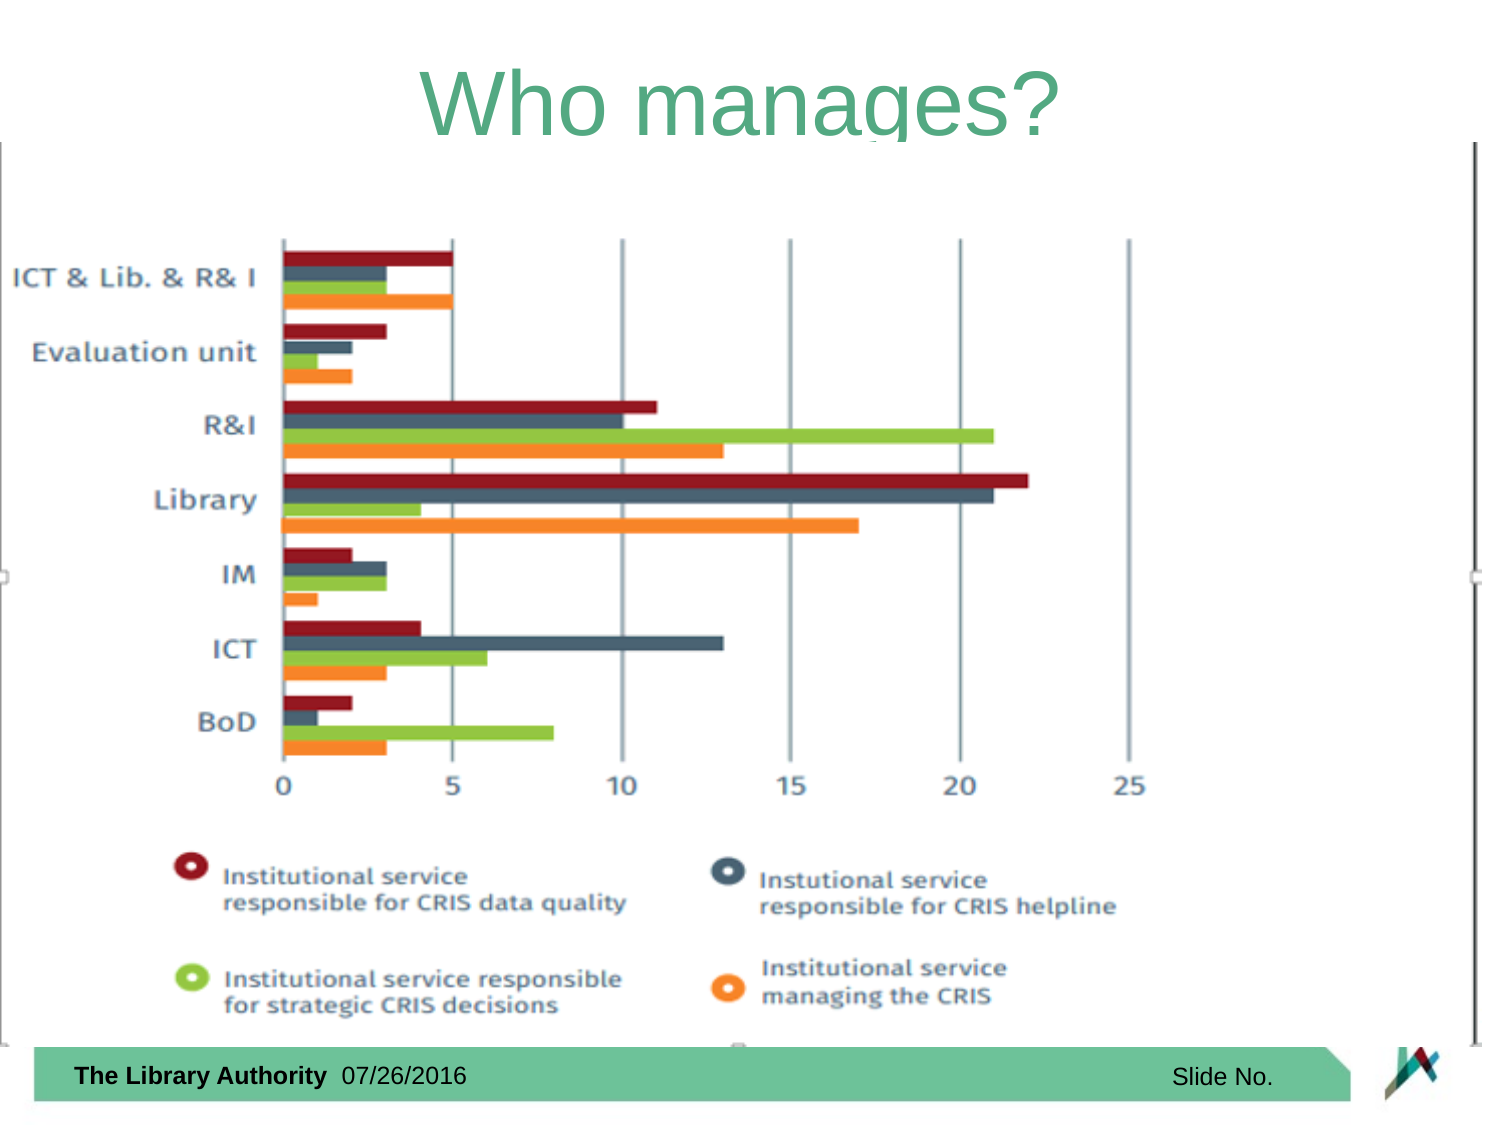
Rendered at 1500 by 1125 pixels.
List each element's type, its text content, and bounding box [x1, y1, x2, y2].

title Who manages? [65, 0, 1416, 142]
text_box Slide No. [1157, 1054, 1306, 1098]
picture [0, 0, 1500, 1125]
text_box The Library Authority 07/26/2016 [59, 1054, 837, 1098]
